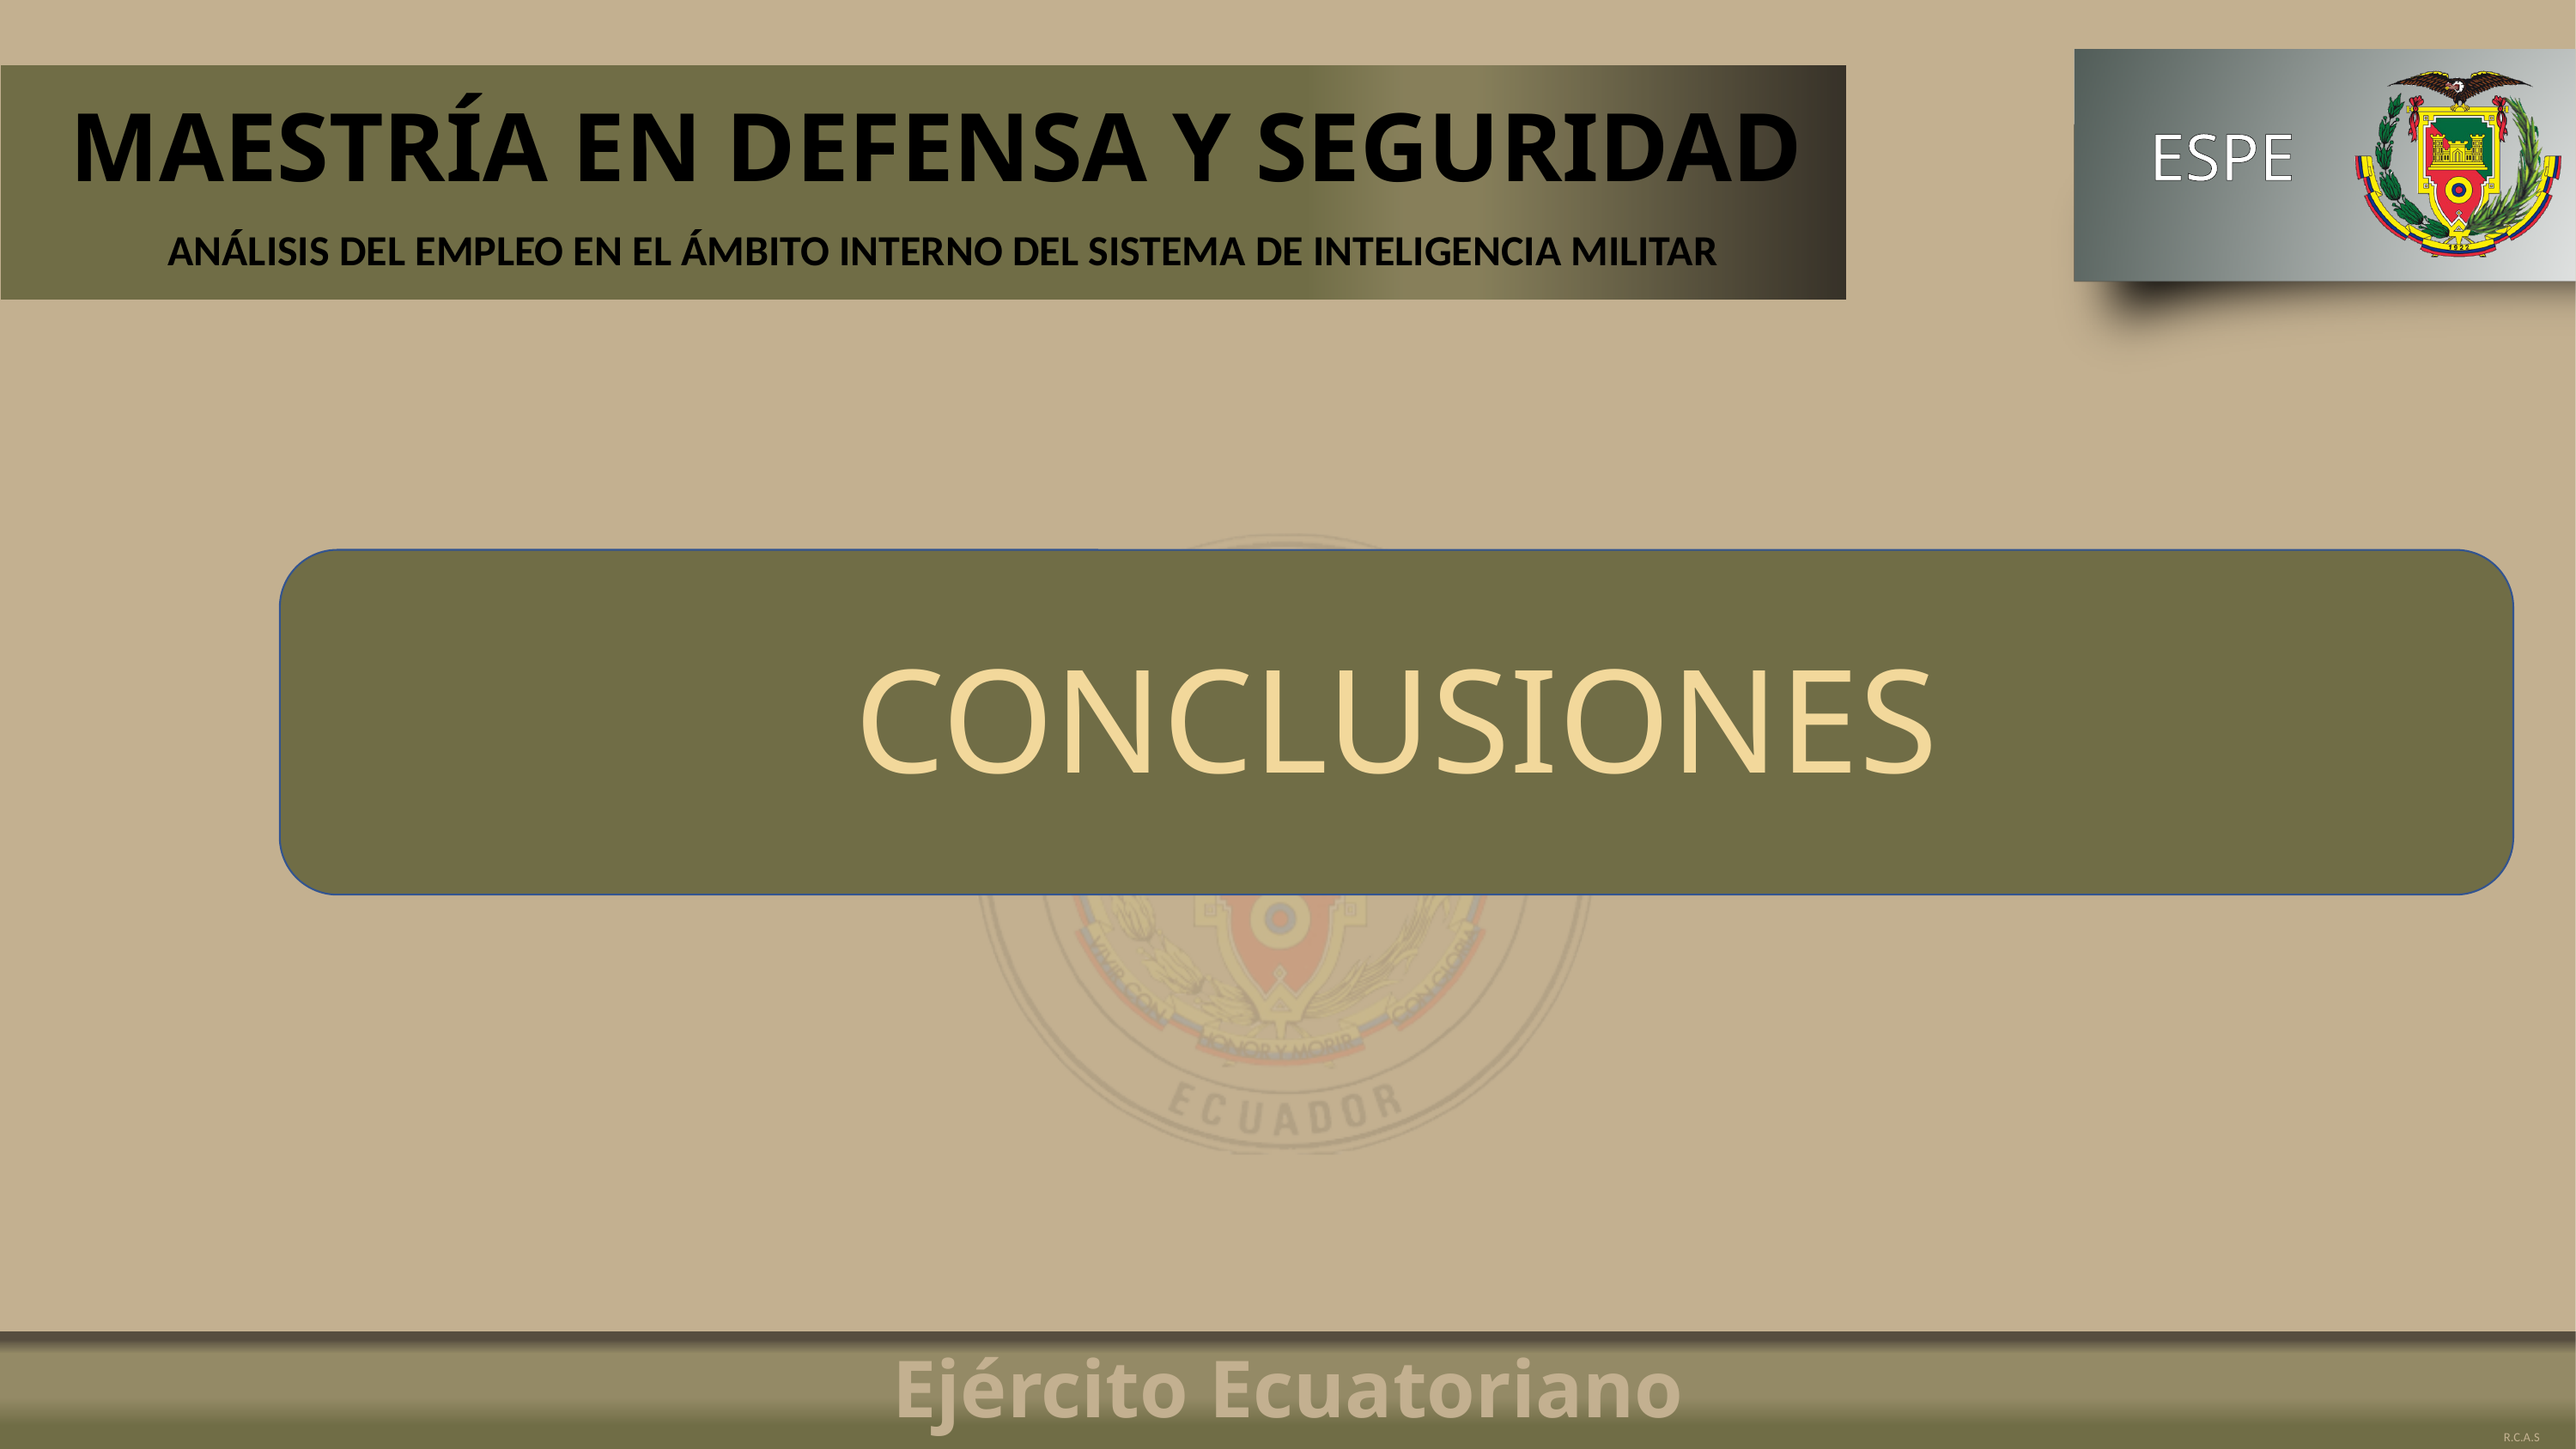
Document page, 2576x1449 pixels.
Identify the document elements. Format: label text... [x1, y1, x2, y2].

title MAESTRÍA EN DEFENSA Y SEGURIDAD [54, 90, 1820, 209]
picture [0, 0, 2576, 1449]
subtitle ANÁLISIS DEL EMPLEO EN EL ÁMBITO INTERNO DEL SISTEMA DE INTELIGENCIA MILITAR [60, 221, 1826, 300]
list CONCLUSIONES [307, 577, 2486, 876]
